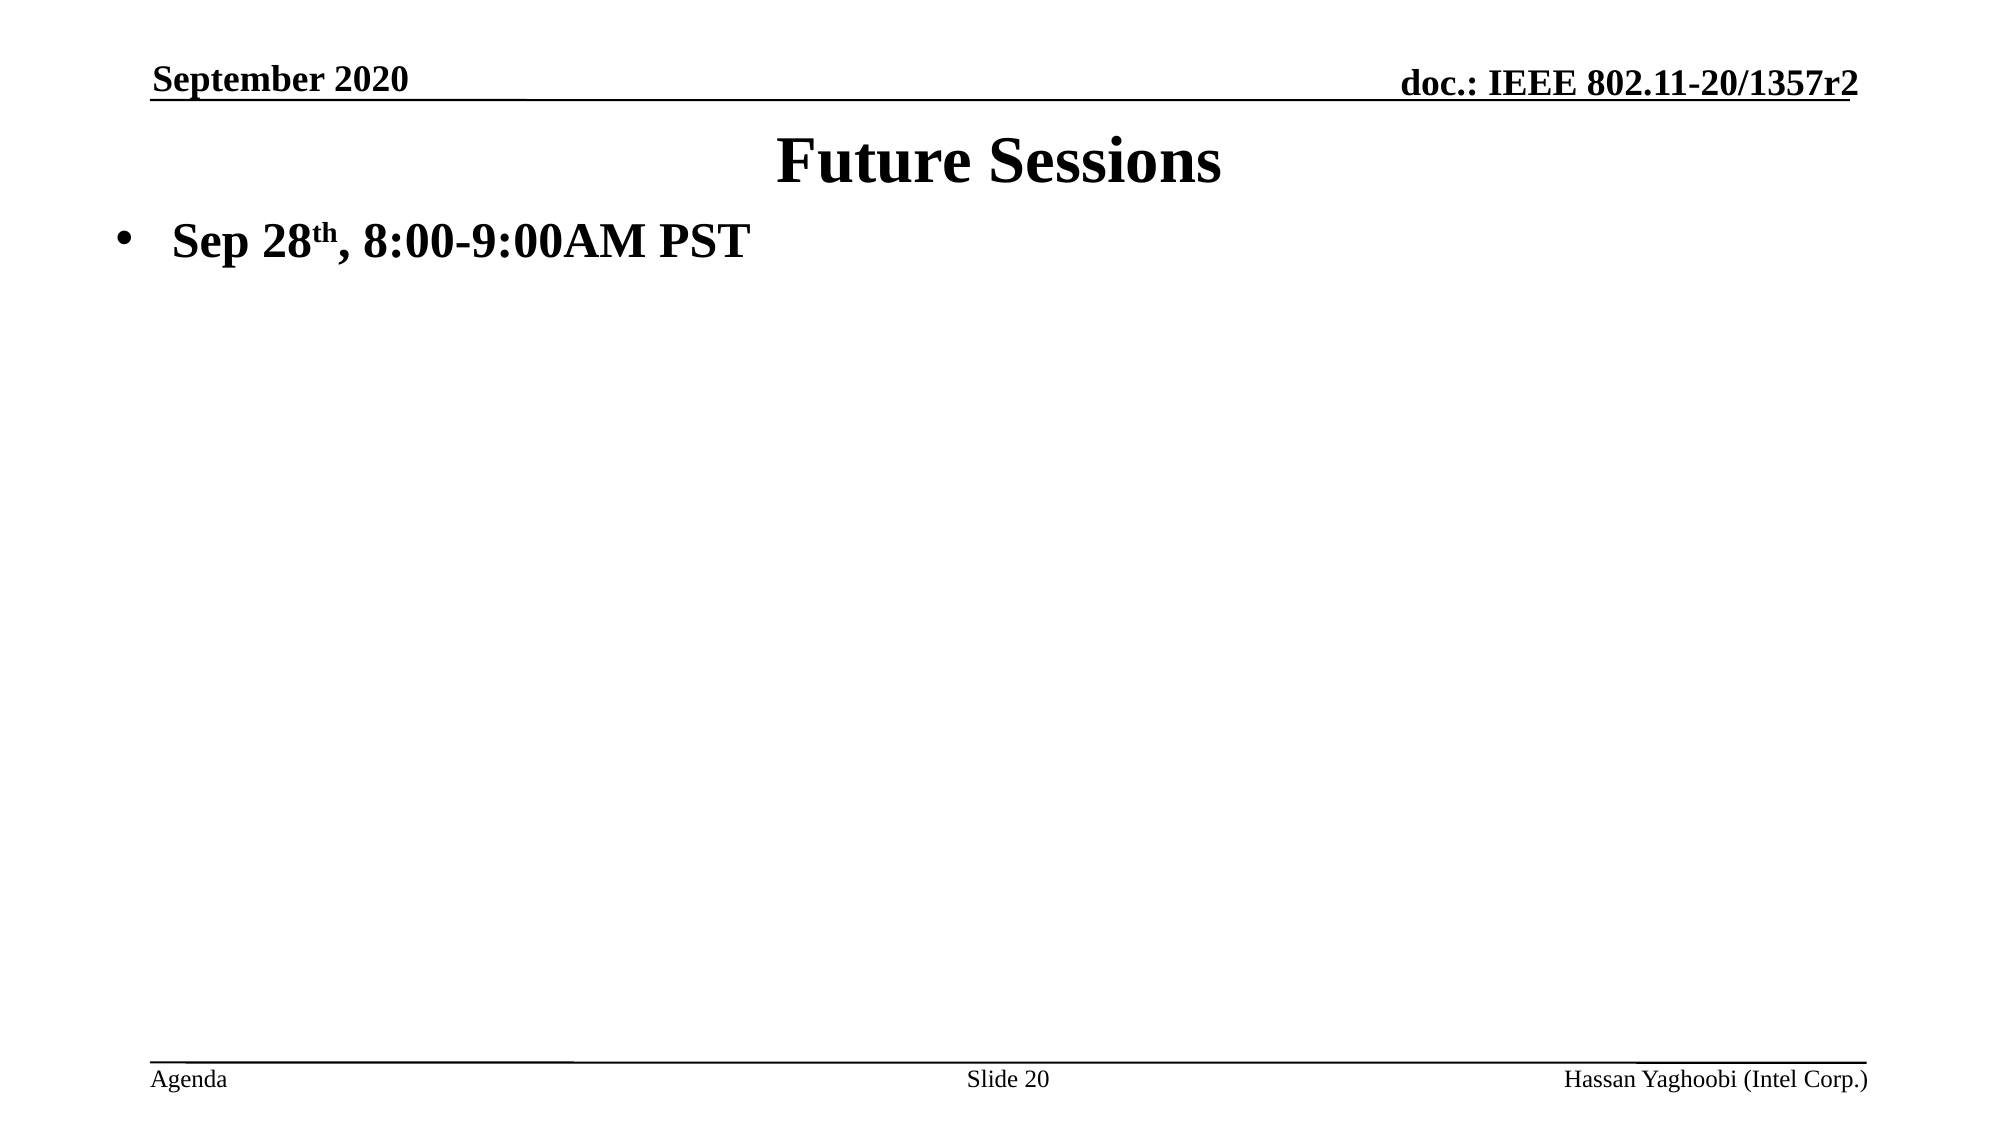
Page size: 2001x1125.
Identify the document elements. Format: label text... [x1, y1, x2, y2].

list Sep 28th, 8:00-9:00AM PST [100, 199, 1869, 1063]
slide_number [152, 54, 563, 100]
title Future Sessions [149, 112, 1850, 199]
footer Hassan Yaghoobi (Intel Corp.) [1171, 1061, 1869, 1093]
slide_number Slide 20 [950, 1061, 1067, 1123]
